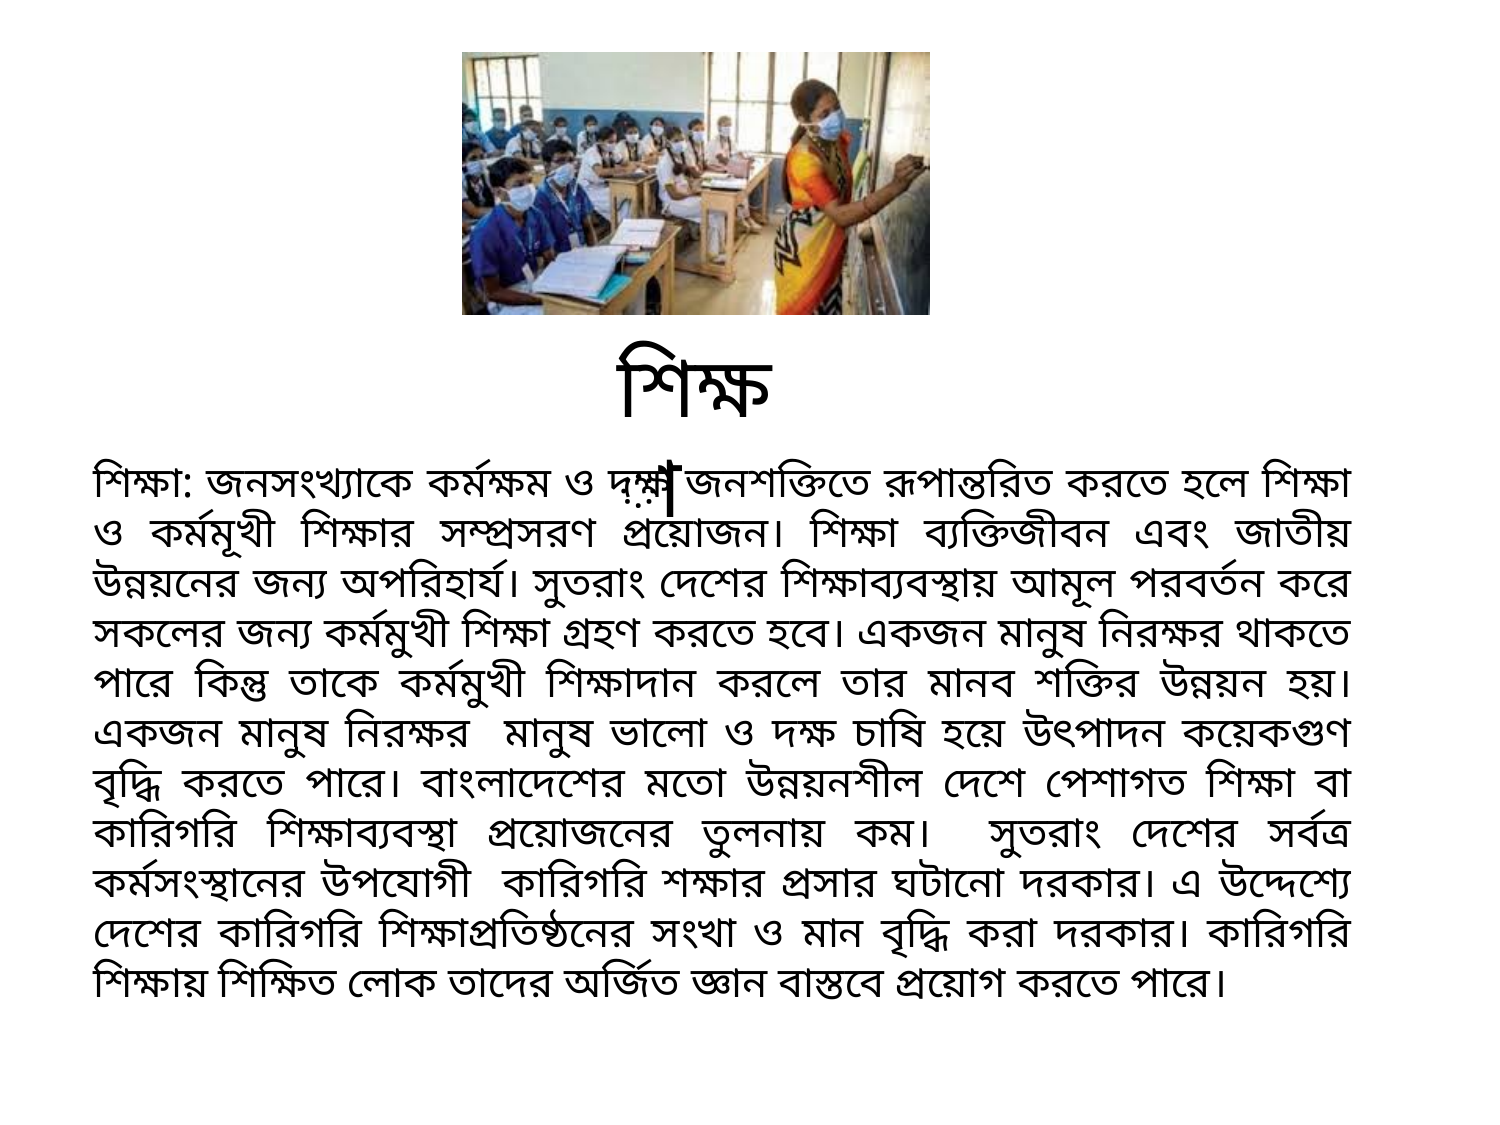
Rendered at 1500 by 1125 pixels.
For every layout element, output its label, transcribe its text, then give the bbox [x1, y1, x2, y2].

text_box শিক্ষা: জনসংখ্যাকে কর্মক্ষম ও দক্ষ জনশক্তিতে রূপান্তরিত করতে হলে শিক্ষা ও কর্মমূখী শিক্ষার সম্প্রসরণ প্রয়োজন। শিক্ষা ব্যক্তিজীবন এবং জাতীয় উন্নয়নের জন্য অপরিহার্য। সুতরাং দেশের শিক্ষাব্যবস্থায় আমূল পরবর্তন করে সকলের জন্য কর্মমুখী শিক্ষা গ্রহণ করতে হবে। একজন মানুষ নিরক্ষর থাকতে পারে কিন্তু তাকে কর্মমুখী শিক্ষাদান করলে তার মানব শক্তির উন্নয়ন হয়। একজন মানুষ নিরক্ষর মানুষ ভালো ও দক্ষ চাষি হয়ে উৎপাদন কয়েকগুণ বৃদ্ধি করতে পারে। বাংলাদেশের মতো উন্নয়নশীল দেশে পেশাগত শিক্ষা বা কারিগরি শিক্ষাব্যবস্থা প্রয়োজনের তুলনায় কম। সুতরাং দেশের সর্বত্র কর্মসংস্থানের উপযোগী কারিগরি শক্ষার প্রসার ঘটানো দরকার। এ উদ্দেশ্যে দেশের কারিগরি শিক্ষাপ্রতিষ্ঠনের সংখা ও মান বৃদ্ধি করা দরকার। কারিগরি শিক্ষায় শিক্ষিত লোক তাদের অর্জিত জ্ঞান বাস্তবে প্রয়োগ করতে পারে। [78, 448, 1367, 1014]
text_box শিক্ষা [602, 327, 790, 448]
picture [462, 51, 930, 315]
